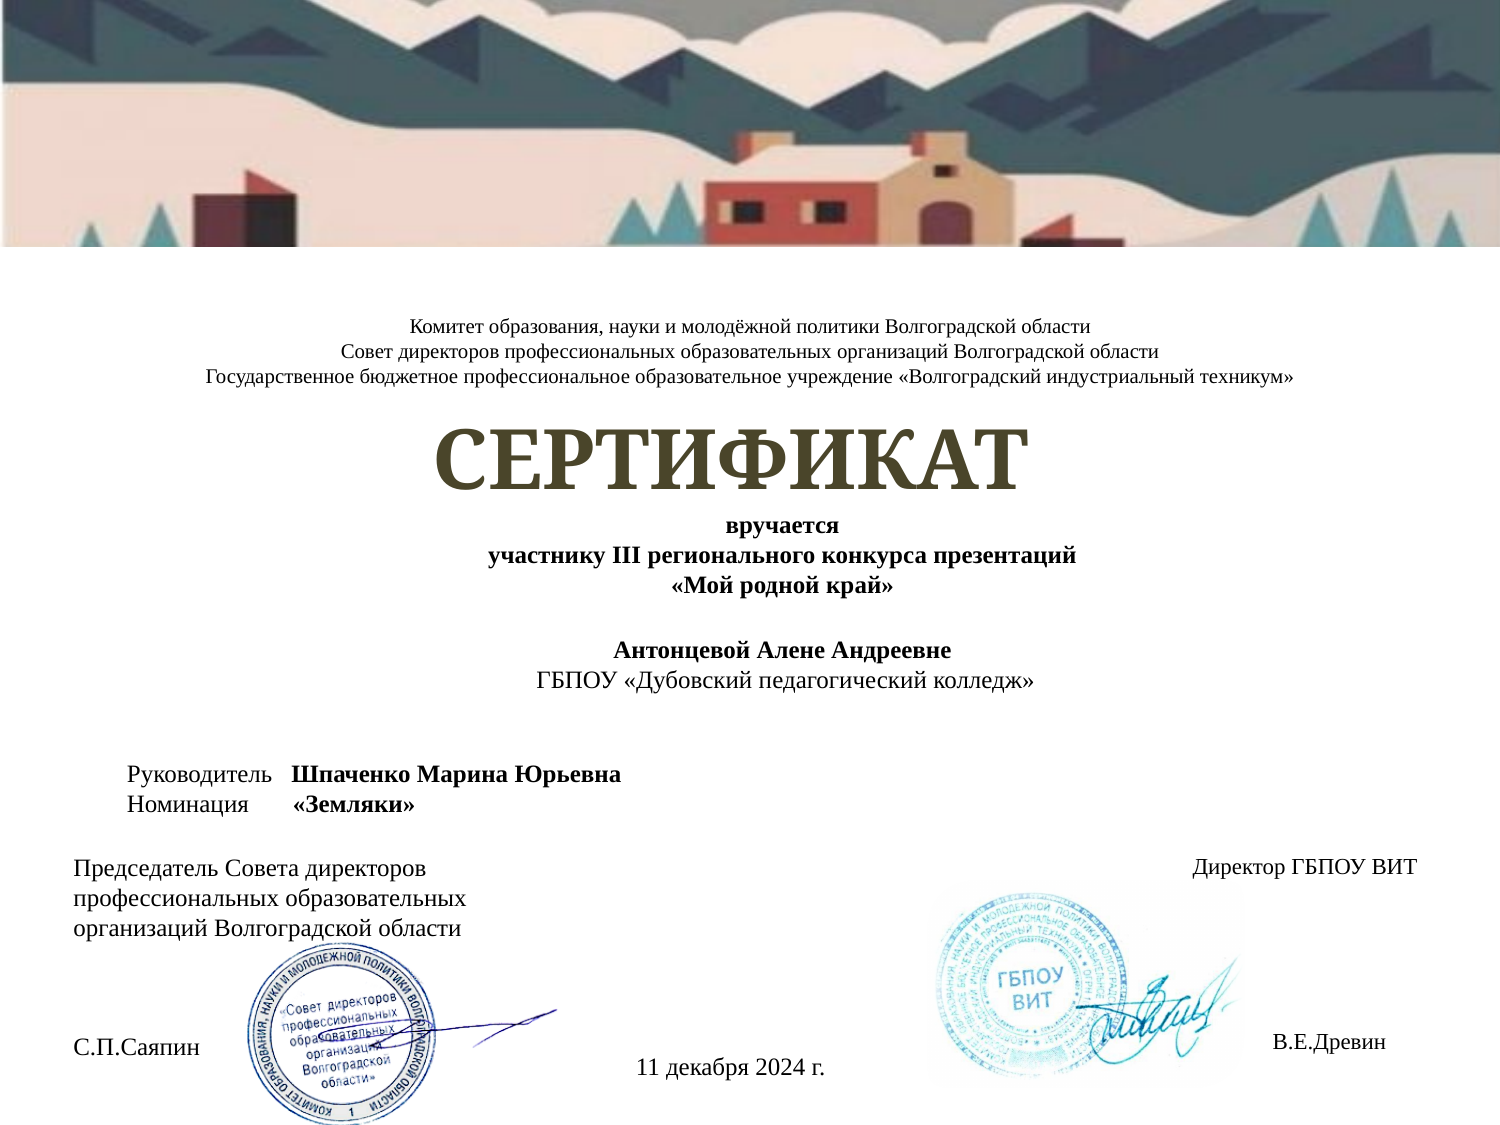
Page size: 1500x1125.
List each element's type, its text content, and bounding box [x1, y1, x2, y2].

text_box 11 декабря 2024 г. [621, 1042, 920, 1088]
text_box В.Е.Древин [1257, 1019, 1454, 1062]
text_box СЕРТИФИКАТ [417, 398, 1045, 500]
text_box Председатель Совета директоров профессиональных образовательных организаций Волгоградской области С.П.Саяпин [58, 843, 504, 1069]
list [0, 0, 1500, 247]
picture [925, 878, 1246, 1091]
text_box вручается участнику III регионального конкурса презентаций «Мой родной край» Антонцевой Алене Андреевне ГБПОУ «Дубовский педагогический колледж» Руководитель Шпаченко Марина Юрьевна Номинация «Земляки» [112, 500, 1454, 861]
text_box Комитет образования, науки и молодёжной политики Волгоградской области Совет директоров профессиональных образовательных организаций Волгоградской области Государственное бюджетное профессиональное образовательное учреждение «Волгоградский индустриальный техникум» [0, 305, 1500, 395]
picture [243, 940, 562, 1125]
text_box Директор ГБПОУ ВИТ [1177, 843, 1433, 886]
